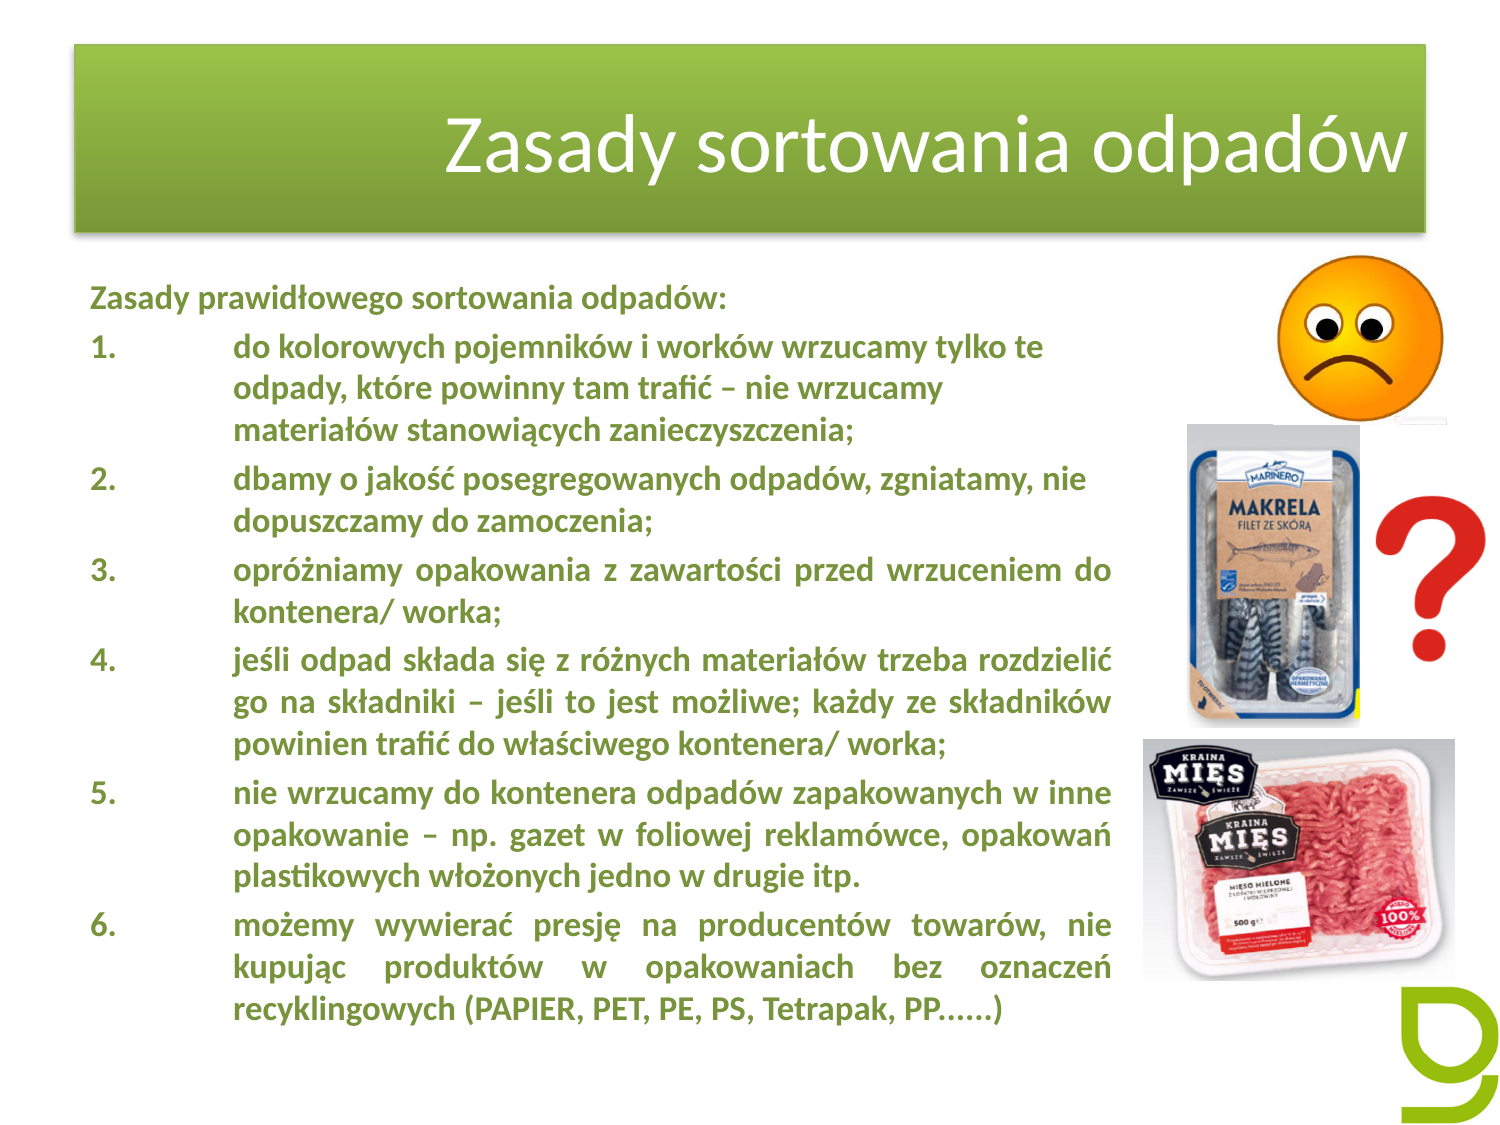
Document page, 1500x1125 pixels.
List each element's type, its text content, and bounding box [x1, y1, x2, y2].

picture [1186, 251, 1500, 728]
title Zasady sortowania odpadów [74, 44, 1426, 233]
picture [1143, 739, 1455, 981]
list Zasady prawidłowego sortowania odpadów: do kolorowych pojemników i worków wrzucamy tylko te odpady, które powinny tam trafić – nie wrzucamy materiałów stanowiących zanieczyszczenia; dbamy o jakość posegregowanych odpadów, zgniatamy, nie dopuszczamy do zamoczenia; opróżniamy opakowania z zawartości przed wrzuceniem do kontenera/ worka; jeśli odpad składa się z różnych materiałów trzeba rozdzielić go na składniki – jeśli to jest możliwe; każdy ze składników powinien trafić do właściwego kontenera/ worka; nie wrzucamy do kontenera odpadów zapakowanych w inne opakowanie – np. gazet w foliowej reklamówce, opakowań plastikowych włożonych jedno w drugie itp. możemy wywierać presję na producentów towarów, nie kupując produktów w opakowaniach bez oznaczeń recyklingowych (PAPIER, PET, PE, PS, Tetrapak, PP......) [75, 267, 1128, 1071]
picture [1395, 982, 1499, 1125]
